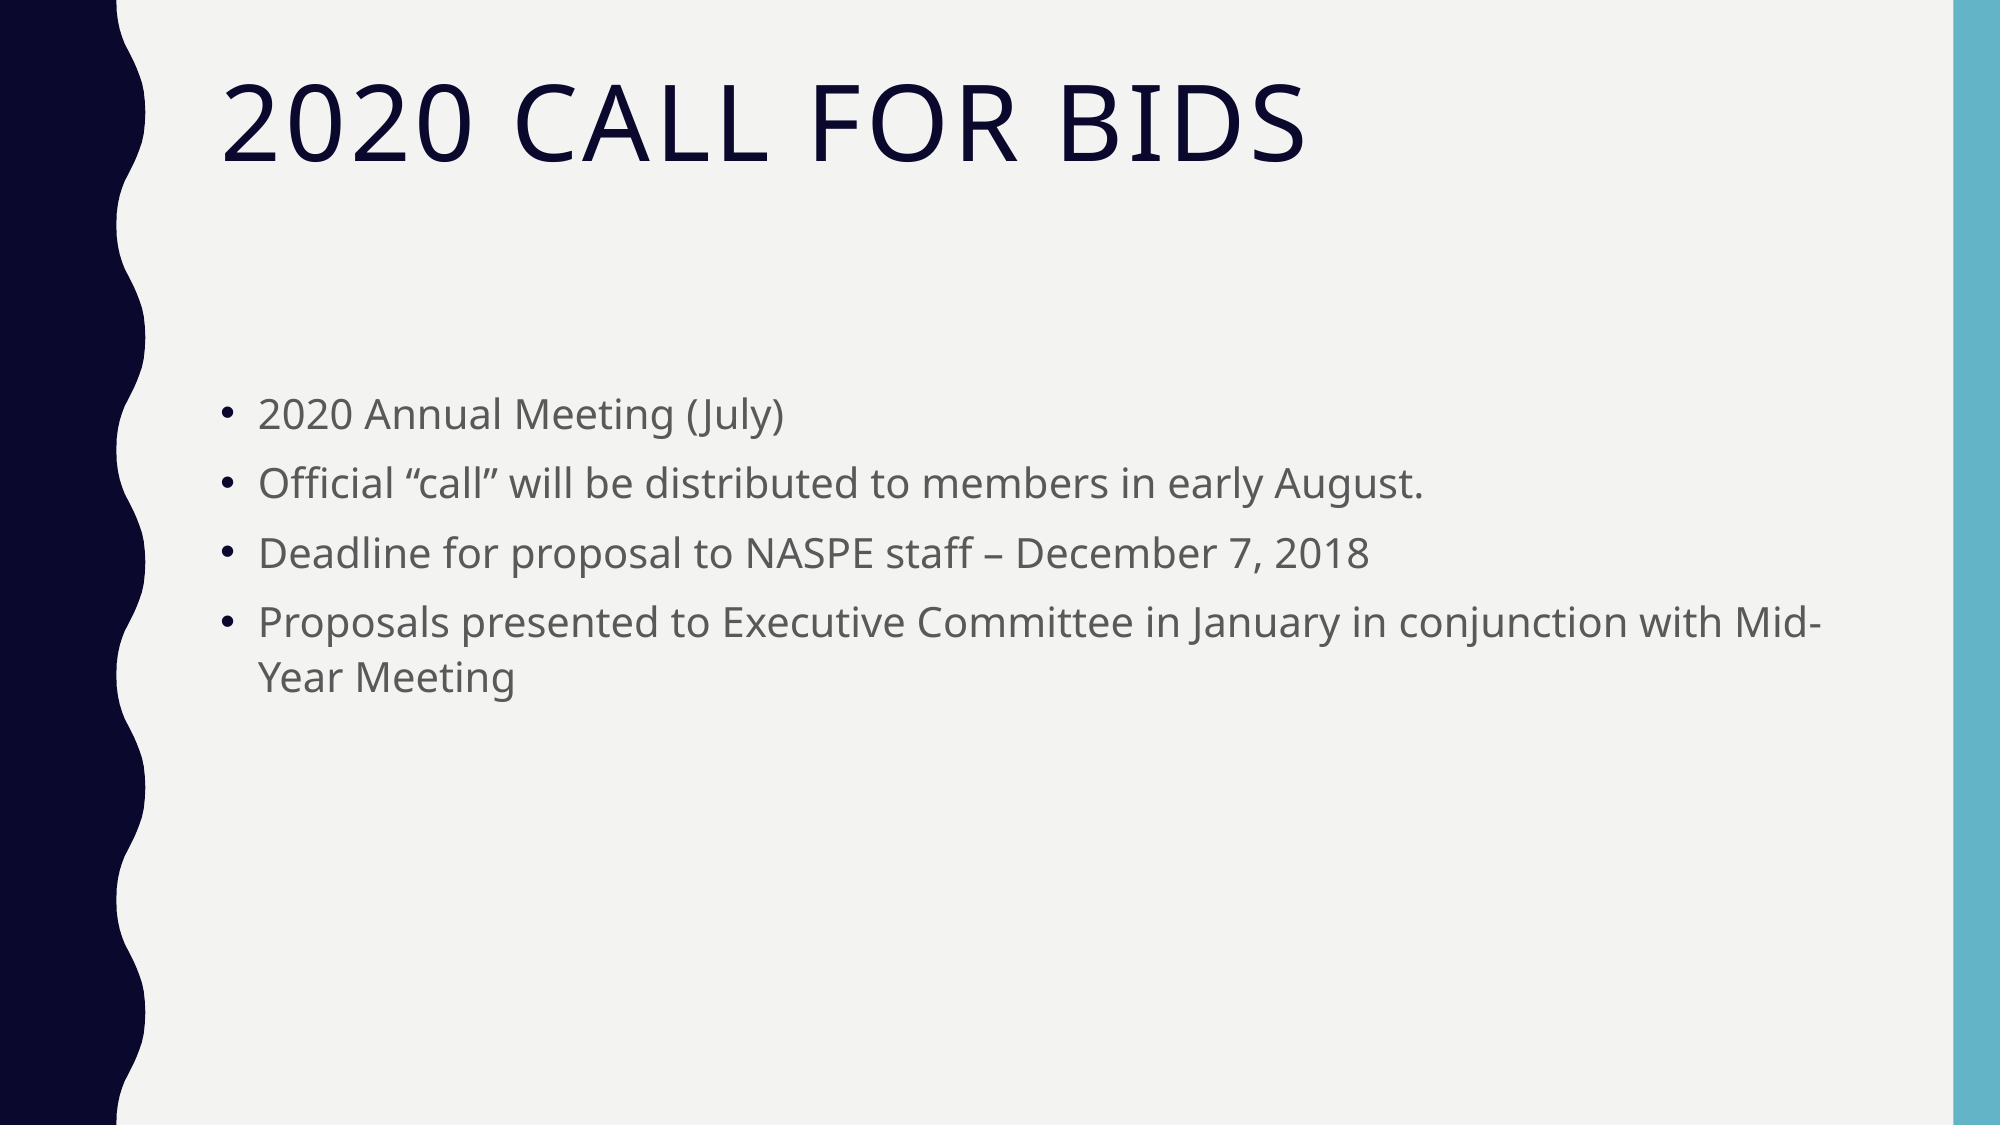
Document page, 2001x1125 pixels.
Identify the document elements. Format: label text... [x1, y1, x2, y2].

list 2020 Annual Meeting (July) Official “call” will be distributed to members in early August. Deadline for proposal to NASPE staff – December 7, 2018 Proposals presented to Executive Committee in January in conjunction with Mid-Year Meeting [205, 375, 1875, 965]
title 2020 Call for Bids [205, 62, 1875, 308]
